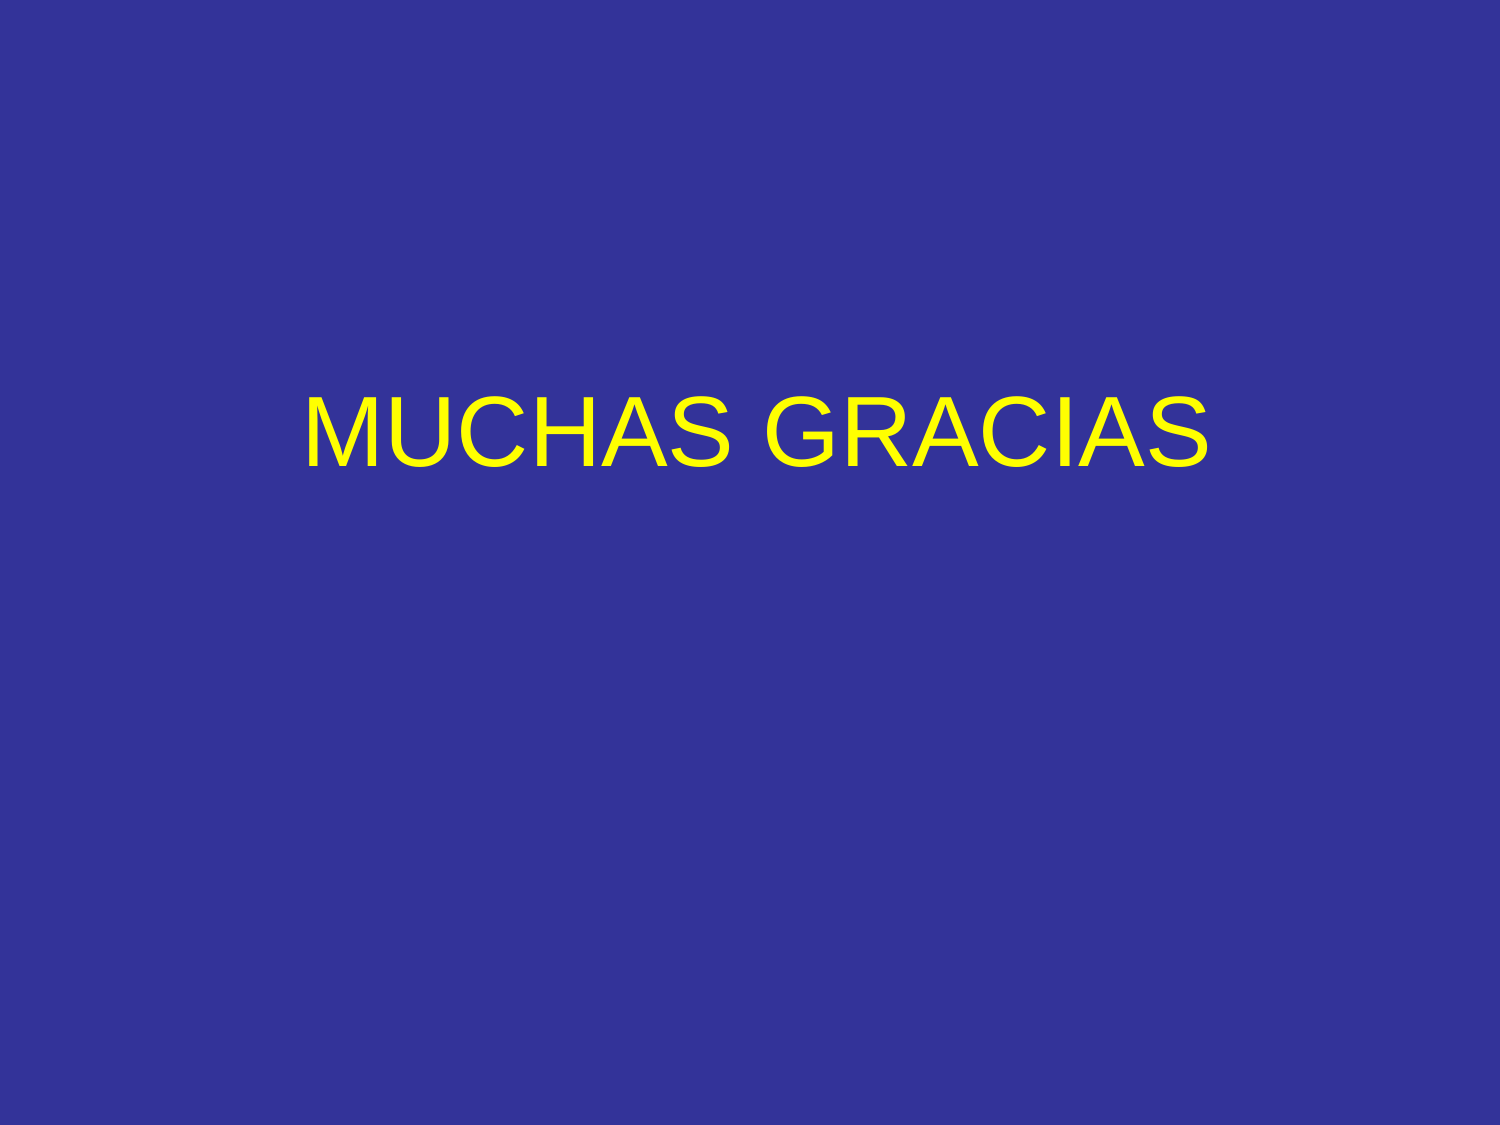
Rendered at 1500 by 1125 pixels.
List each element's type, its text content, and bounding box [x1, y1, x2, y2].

title MUCHAS GRACIAS [82, 332, 1433, 521]
